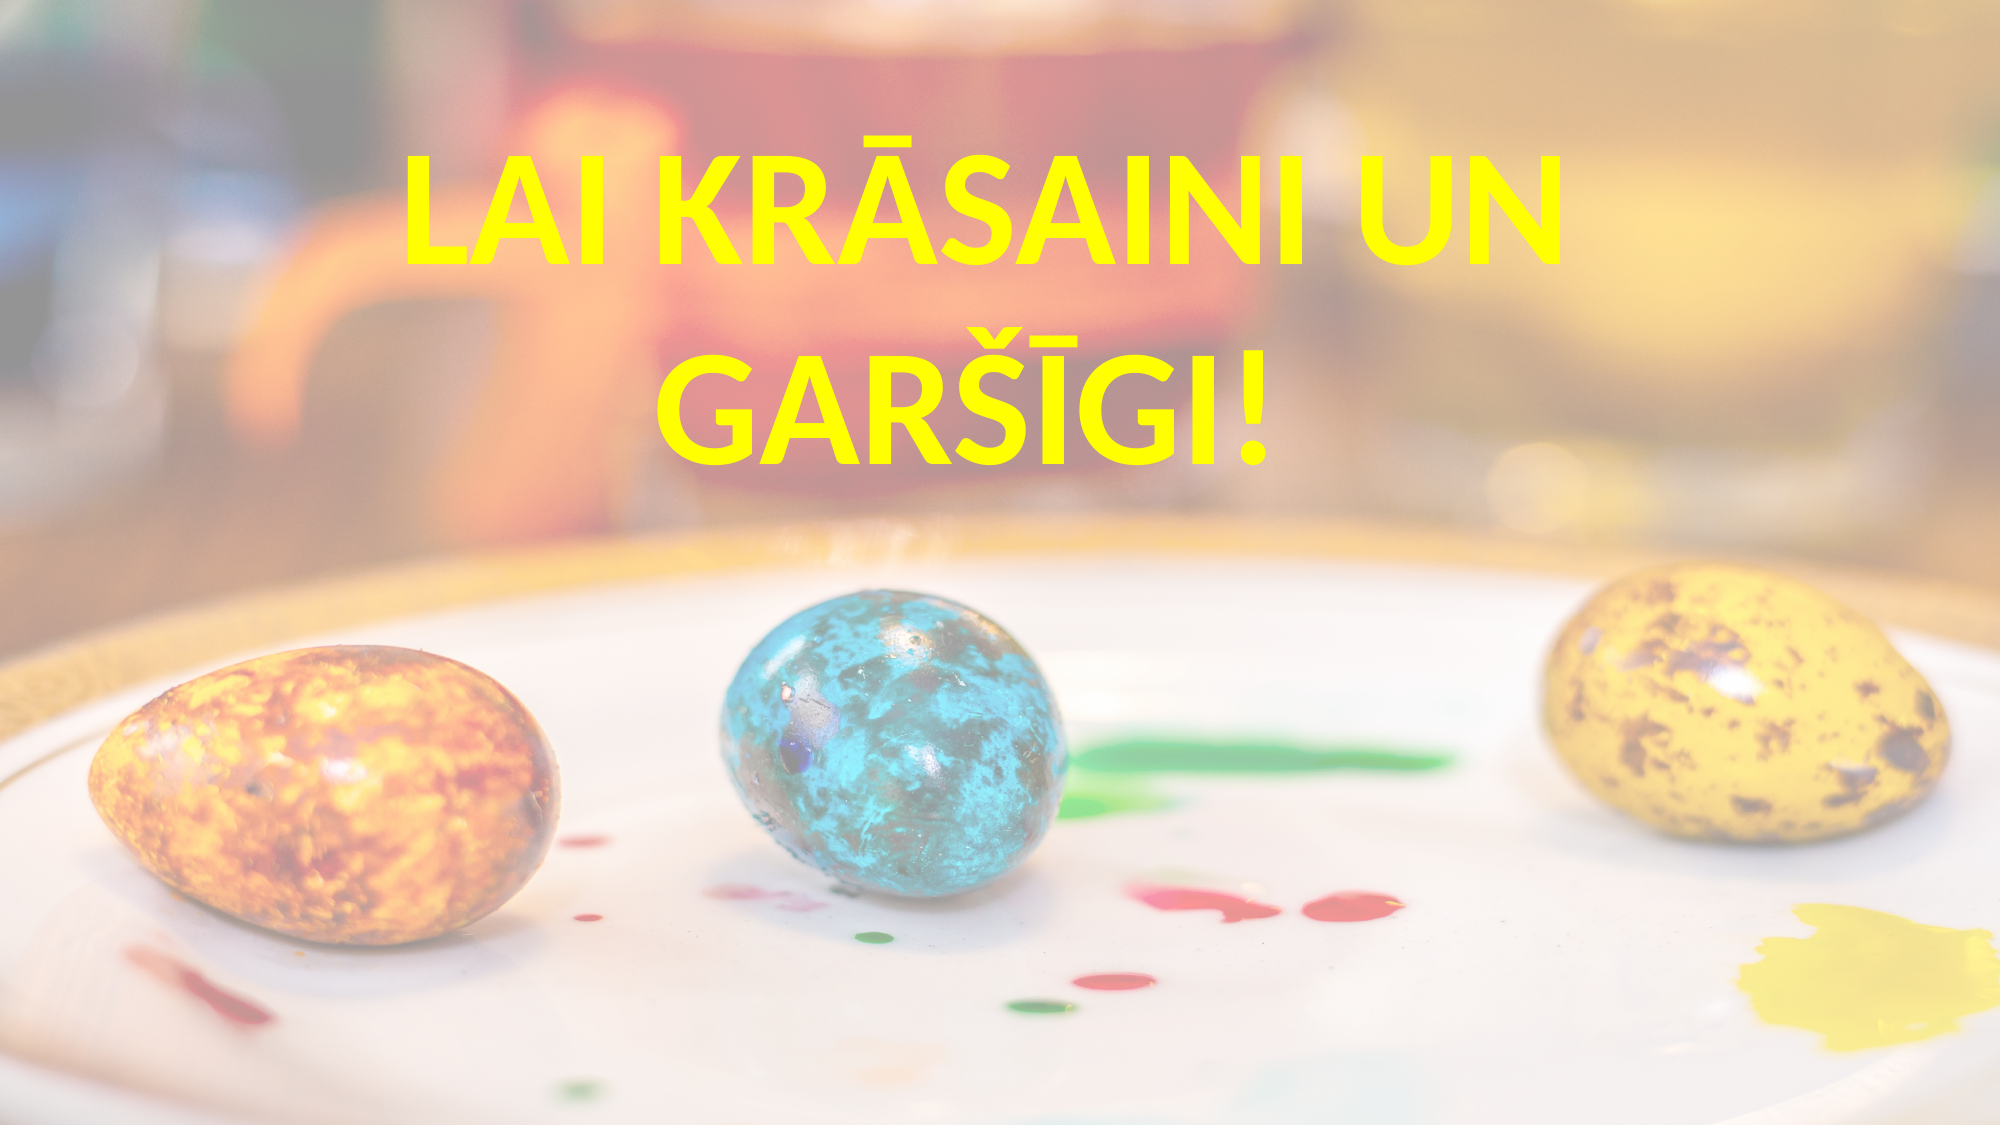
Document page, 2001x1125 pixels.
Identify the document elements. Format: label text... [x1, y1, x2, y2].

text_box LAI KRĀSAINI UN GARŠĪGI! [355, 90, 1617, 506]
